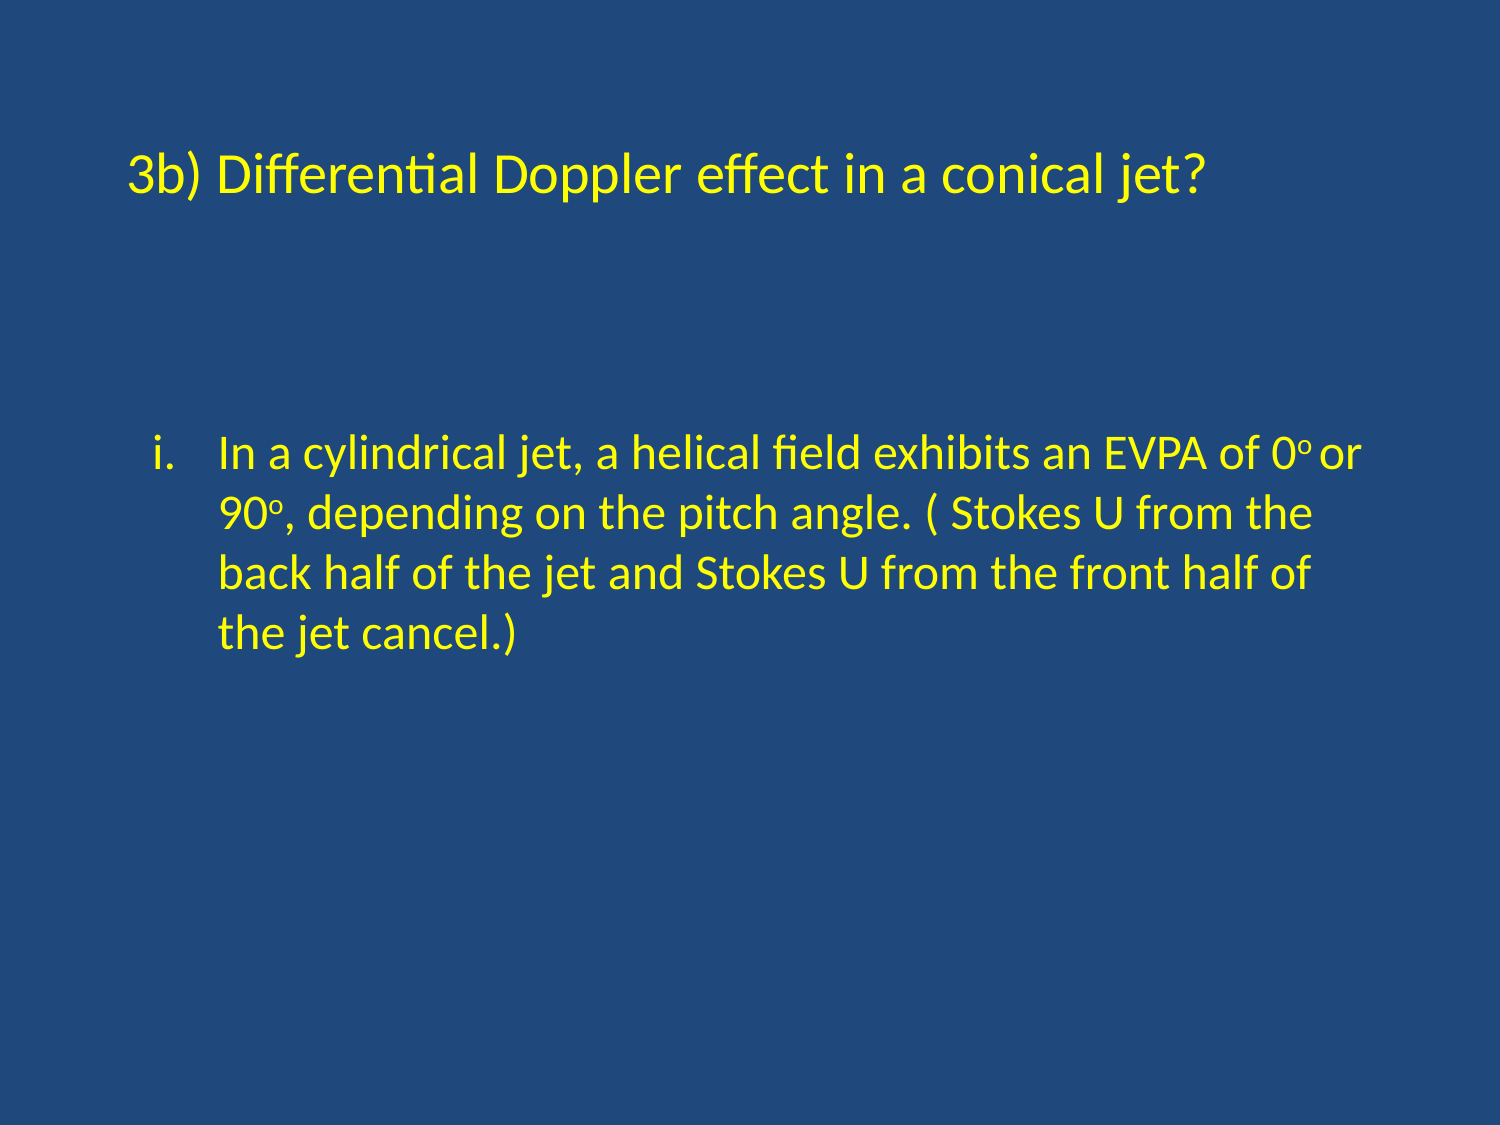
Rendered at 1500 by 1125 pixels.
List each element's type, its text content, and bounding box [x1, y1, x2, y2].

text_box In a cylindrical jet, a helical field exhibits an EVPA of 0o or 90o, depending on the pitch angle. ( Stokes U from the back half of the jet and Stokes U from the front half of the jet cancel.) [137, 412, 1400, 773]
text_box 3b) Differential Doppler effect in a conical jet? [111, 128, 1450, 213]
